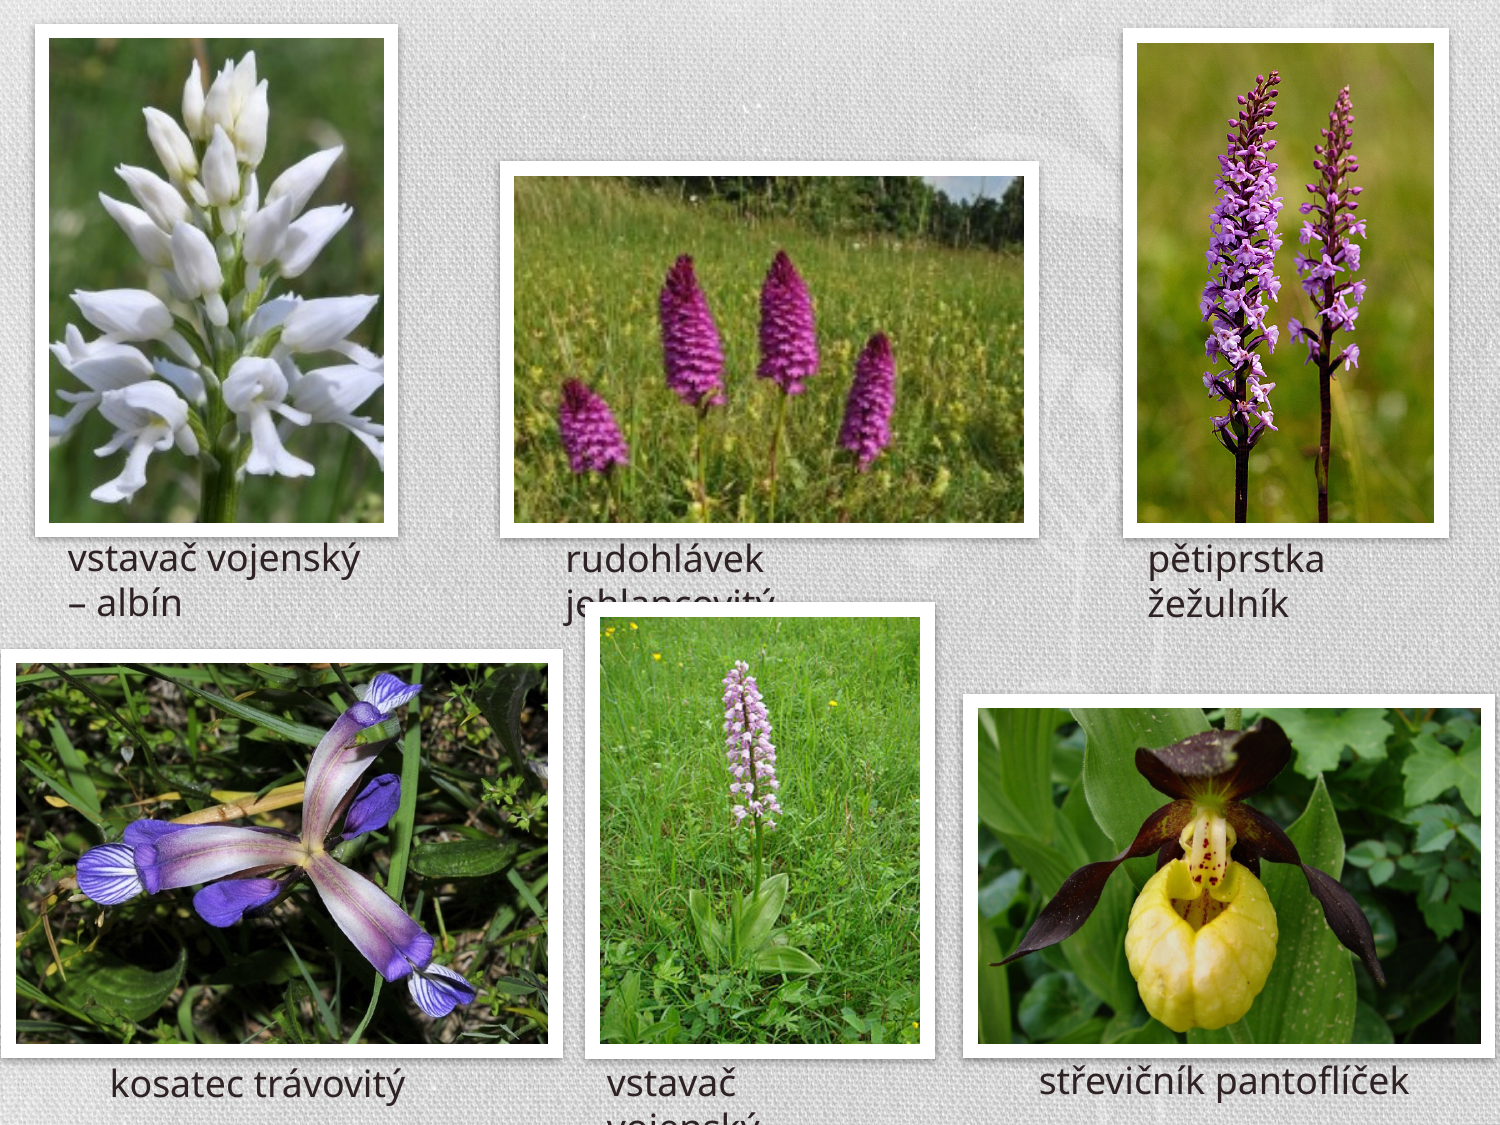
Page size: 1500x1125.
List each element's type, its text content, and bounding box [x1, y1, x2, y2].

text_box vstavač vojenský – albín [53, 533, 384, 632]
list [49, 38, 384, 523]
picture [977, 707, 1481, 1045]
text_box střevičník pantoflíček [1024, 1053, 1435, 1109]
text_box vstavač vojenský [592, 1051, 913, 1125]
picture [513, 175, 1025, 524]
picture [1137, 42, 1435, 524]
text_box rudohlávek jehlancovitý [550, 532, 988, 633]
text_box kosatec trávovitý [94, 1055, 473, 1113]
picture [15, 663, 549, 1045]
picture [599, 616, 921, 1045]
text_box pětiprstka žežulník [1132, 527, 1472, 633]
